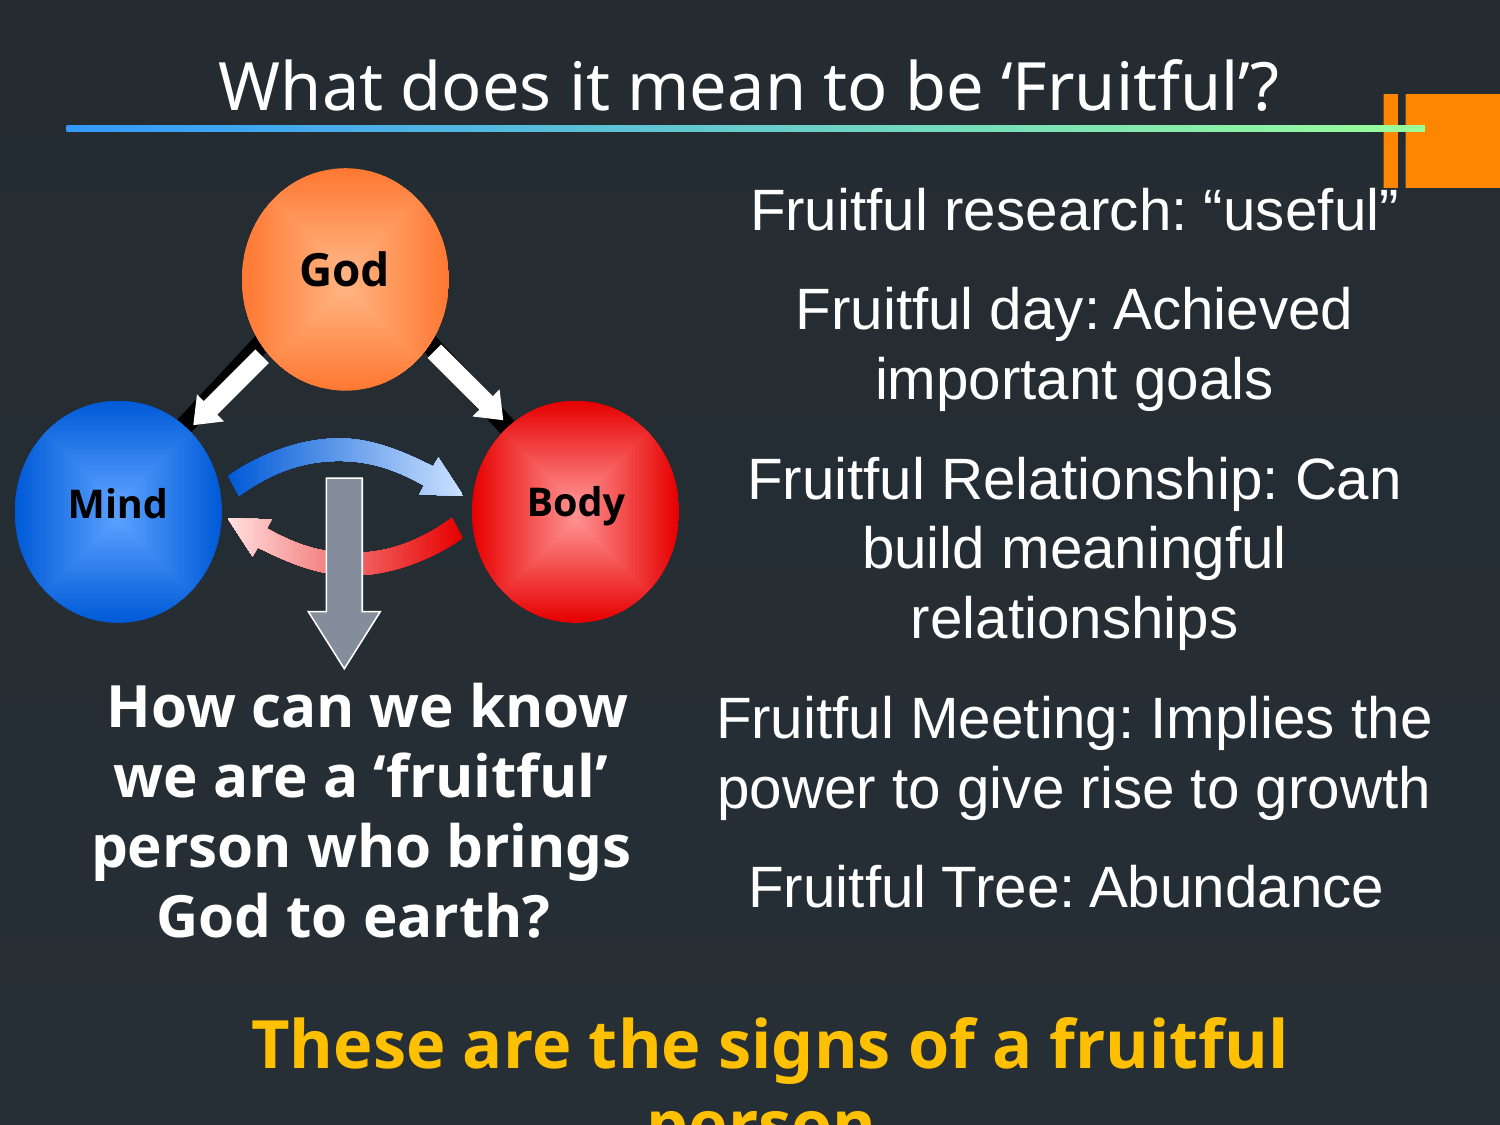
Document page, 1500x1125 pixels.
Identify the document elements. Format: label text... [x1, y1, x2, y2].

text_box What does it mean to be ‘Fruitful’? [0, 0, 1500, 169]
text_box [14, 167, 680, 960]
text_box These are the signs of a fruitful person [159, 1002, 1364, 1125]
text_box [66, 125, 1425, 132]
text_box Fruitful research: “useful” Fruitful day: Achieved important goals Fruitful Relationship: Can build meaningful relationships Fruitful Meeting: Implies the power to give rise to growth Fruitful Tree: Abundance [679, 165, 1471, 1026]
